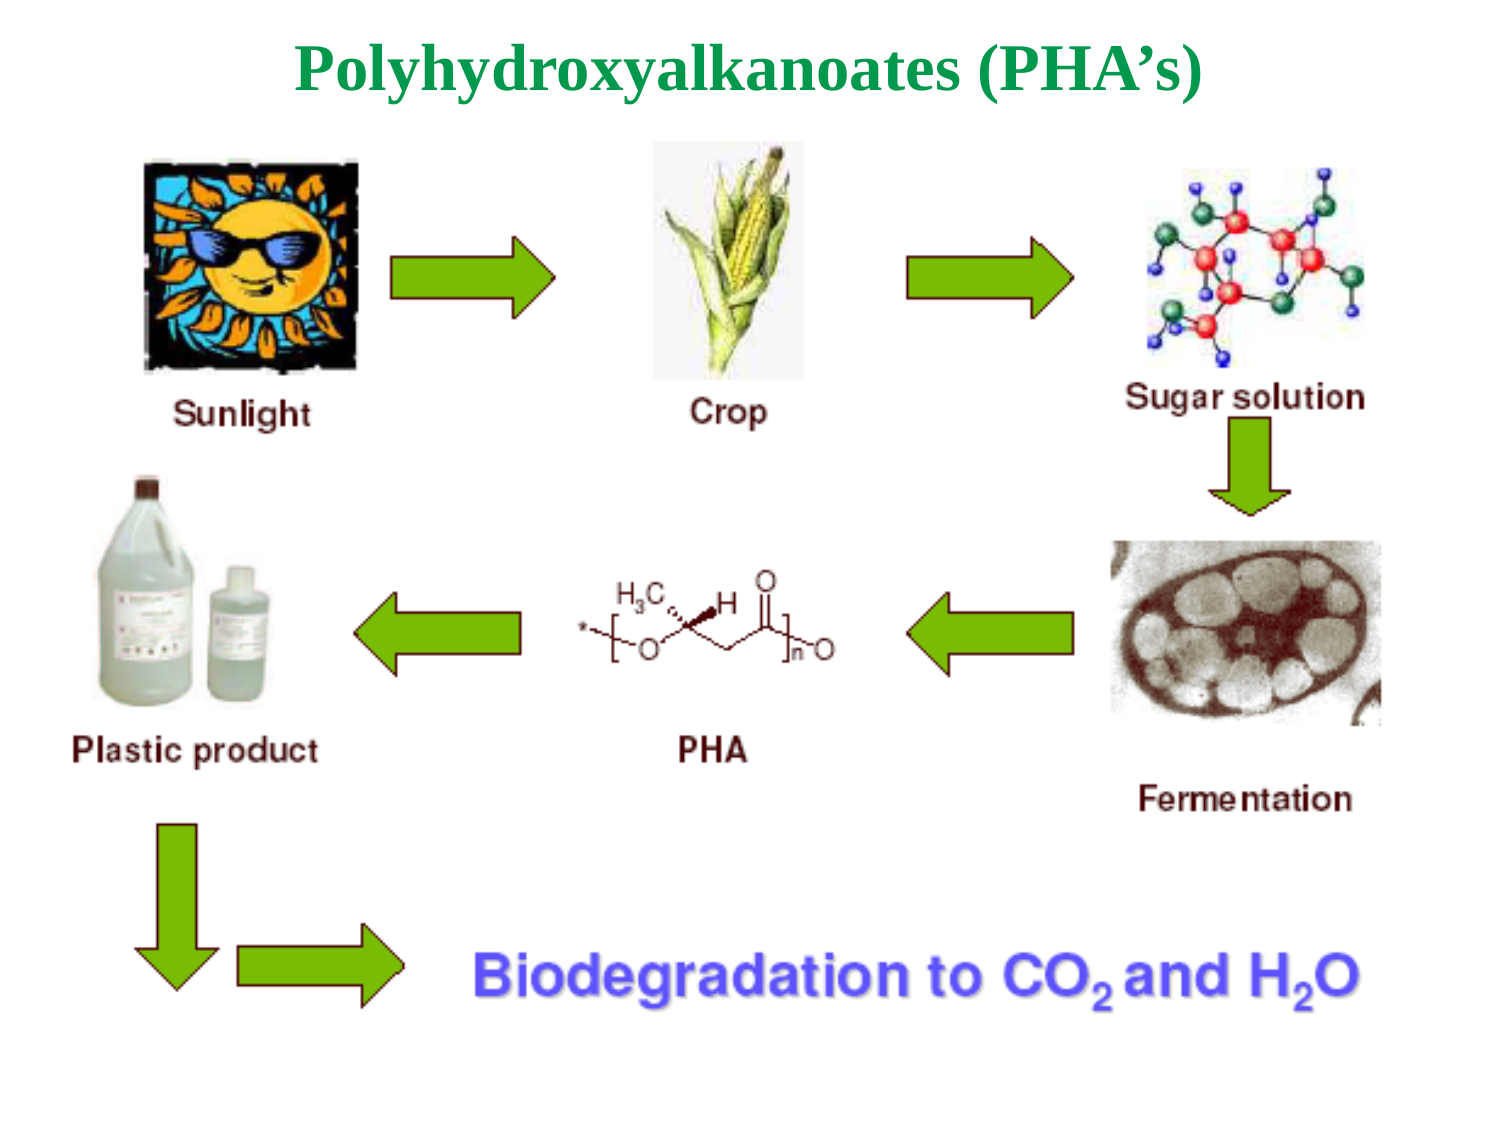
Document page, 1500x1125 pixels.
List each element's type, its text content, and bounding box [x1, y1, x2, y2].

picture [62, 137, 1450, 1075]
title Polyhydroxyalkanoates (PHA’s) [112, 75, 1388, 137]
